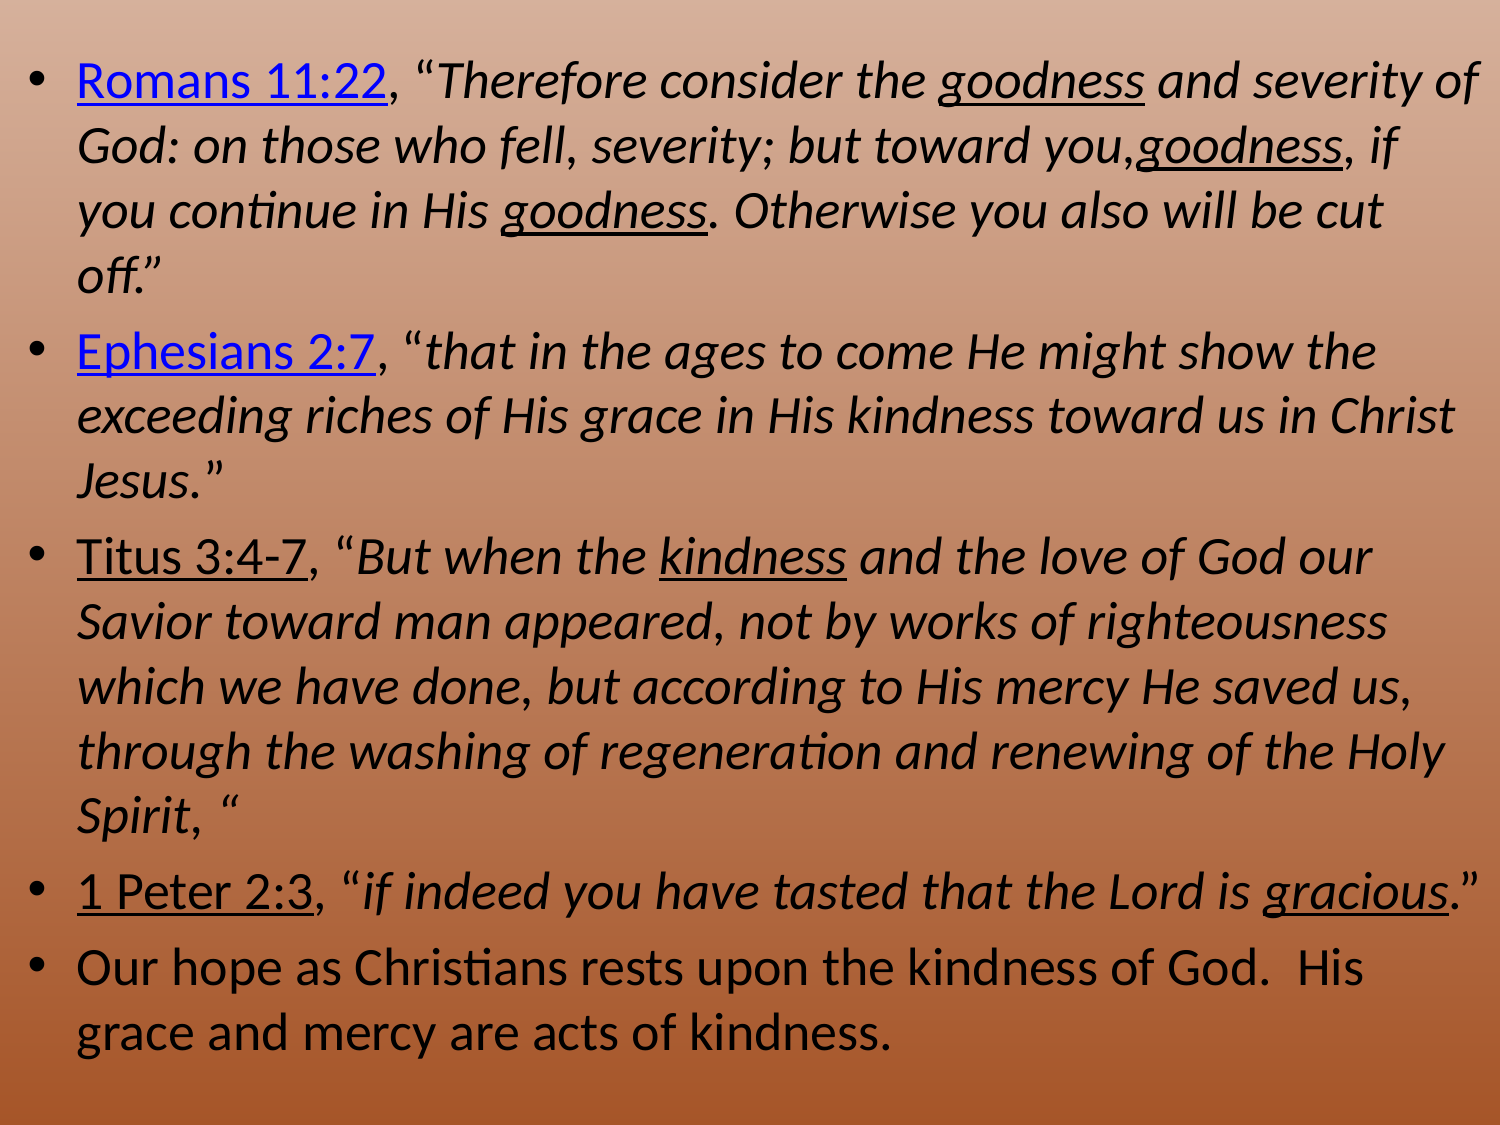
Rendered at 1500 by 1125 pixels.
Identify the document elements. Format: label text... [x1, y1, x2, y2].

list Romans 11:22, “Therefore consider the goodness and severity of God: on those who fell, severity; but toward you,goodness, if you continue in His goodness. Otherwise you also will be cut off.” Ephesians 2:7, “that in the ages to come He might show the exceeding riches of His grace in His kindness toward us in Christ Jesus.” Titus 3:4-7, “But when the kindness and the love of God our Savior toward man appeared, not by works of righteousness which we have done, but according to His mercy He saved us, through the washing of regeneration and renewing of the Holy Spirit, “ 1 Peter 2:3, “if indeed you have tasted that the Lord is gracious.” Our hope as Christians rests upon the kindness of God. His grace and mercy are acts of kindness. [12, 37, 1500, 1113]
